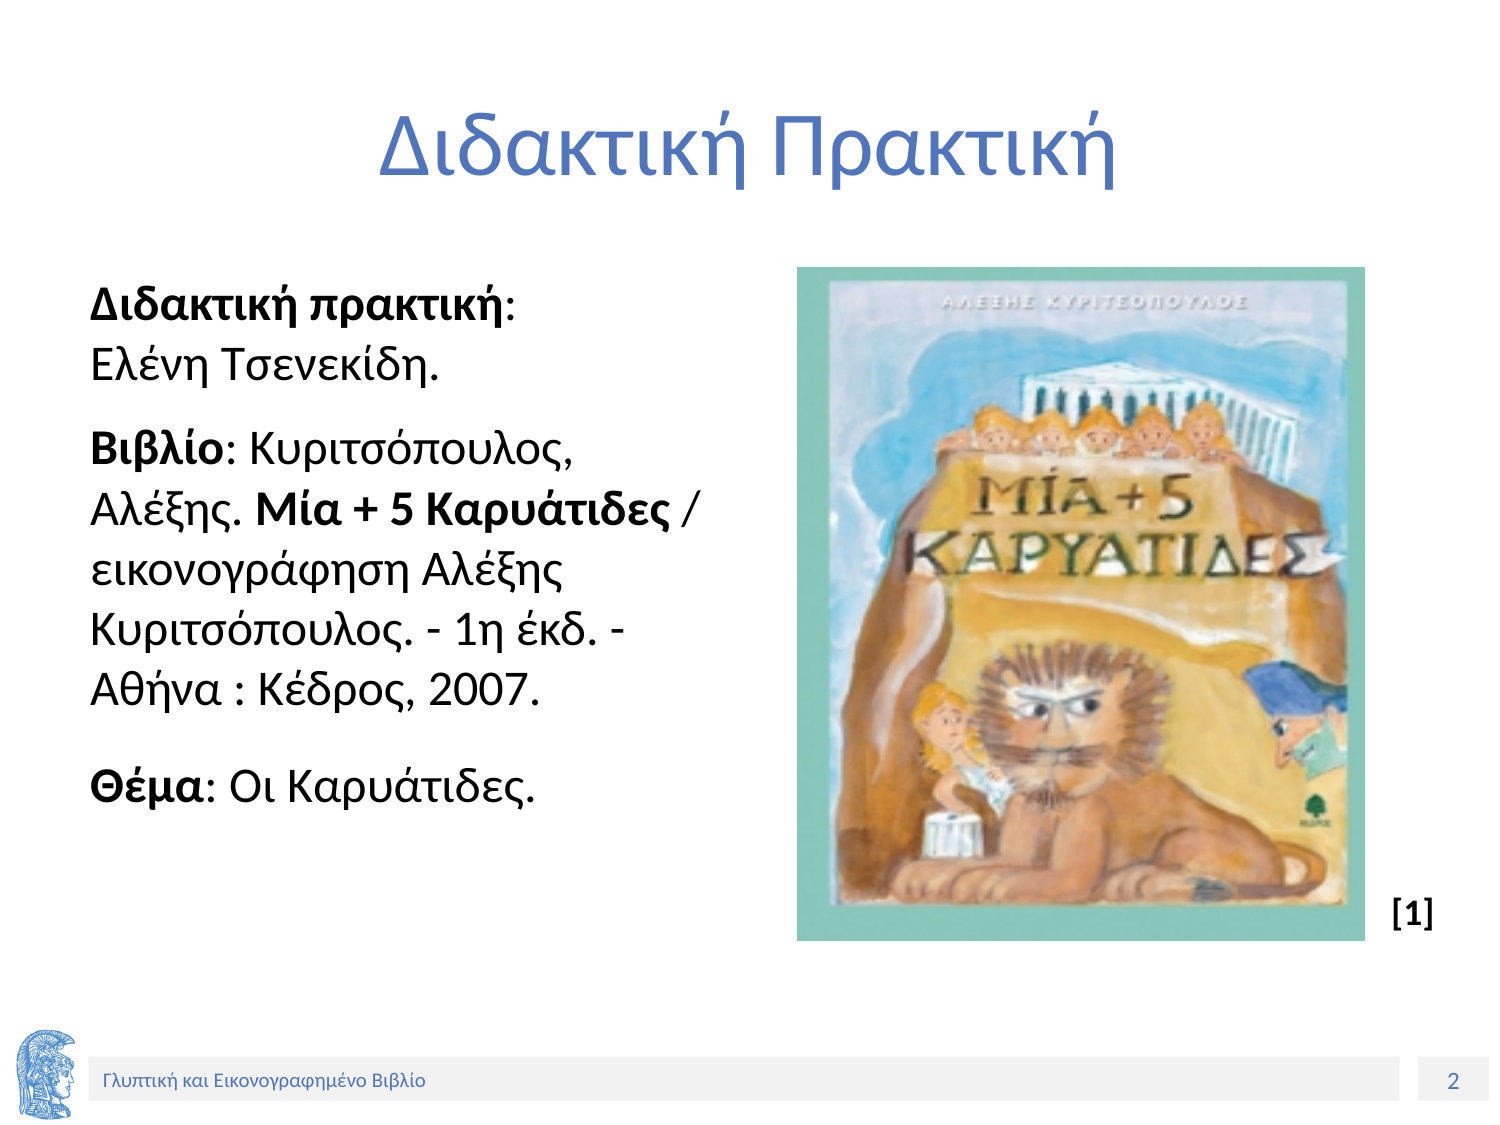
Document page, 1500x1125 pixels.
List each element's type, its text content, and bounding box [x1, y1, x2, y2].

list Διδακτική πρακτική: Ελένη Τσενεκίδη. Βιβλίο: Κυριτσόπουλος, Αλέξης. Μία + 5 Καρυάτιδες / εικονογράφηση Αλέξης Κυριτσόπουλος. - 1η έκδ. - Αθήνα : Κέδρος, 2007. Θέμα: Οι Καρυάτιδες. [75, 262, 738, 1005]
title Διδακτική Πρακτική [75, 45, 1425, 233]
picture [9, 1026, 81, 1120]
text_box [1] [1375, 881, 1454, 941]
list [796, 266, 1365, 941]
